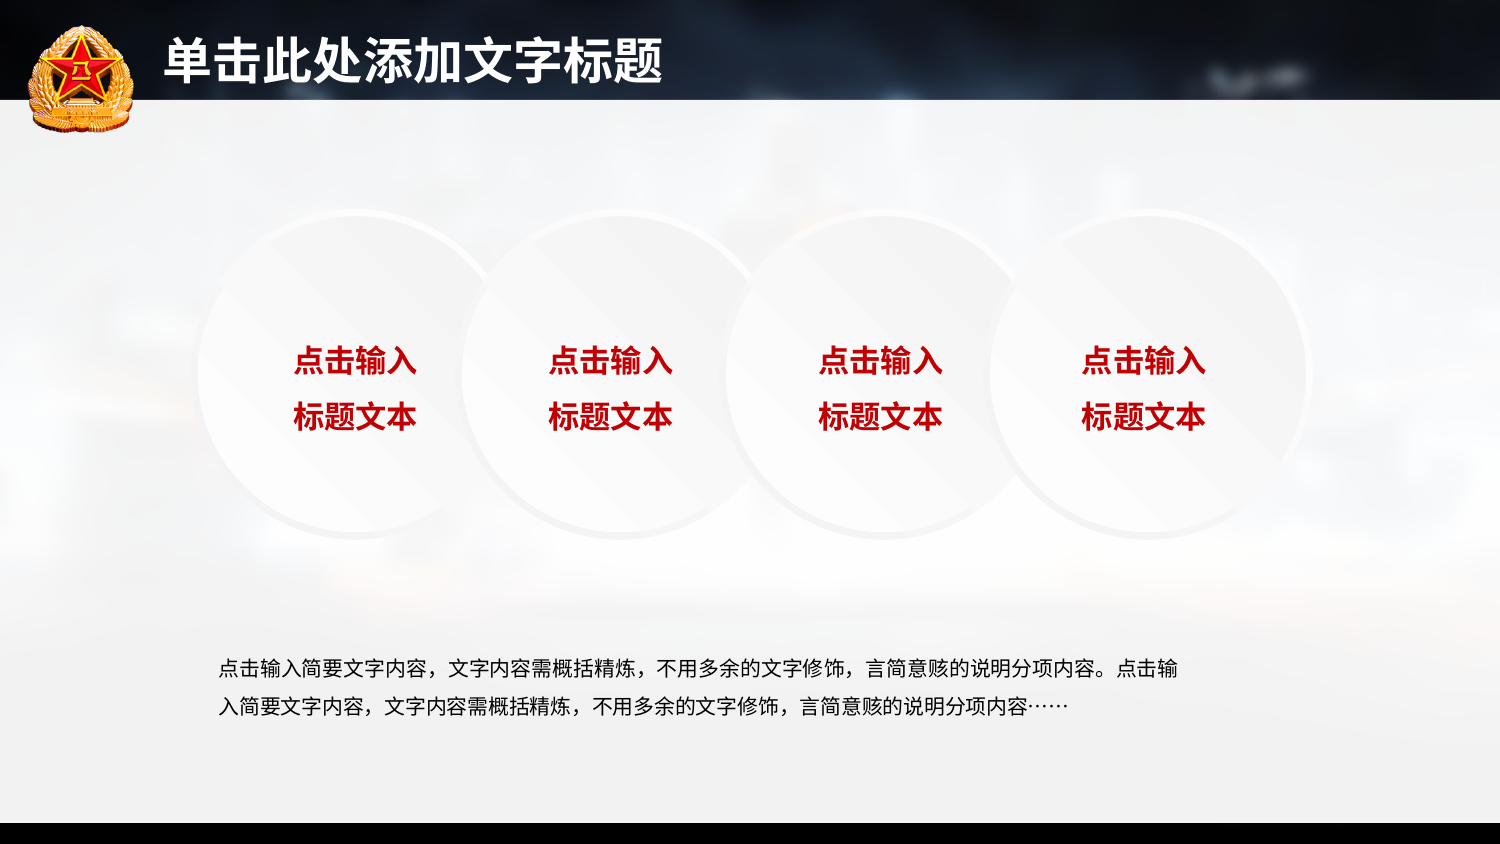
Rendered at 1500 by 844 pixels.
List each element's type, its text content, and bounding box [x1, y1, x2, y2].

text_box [454, 209, 716, 540]
picture [0, 823, 1500, 844]
picture [0, 0, 1500, 133]
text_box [982, 209, 1314, 540]
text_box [190, 209, 452, 540]
text_box 点击输入简要文字内容，文字内容需概括精炼，不用多余的文字修饰，言简意赅的说明分项内容。点击输入简要文字内容，文字内容需概括精炼，不用多余的文字修饰，言简意赅的说明分项内容…… [218, 643, 1178, 719]
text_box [718, 209, 980, 540]
